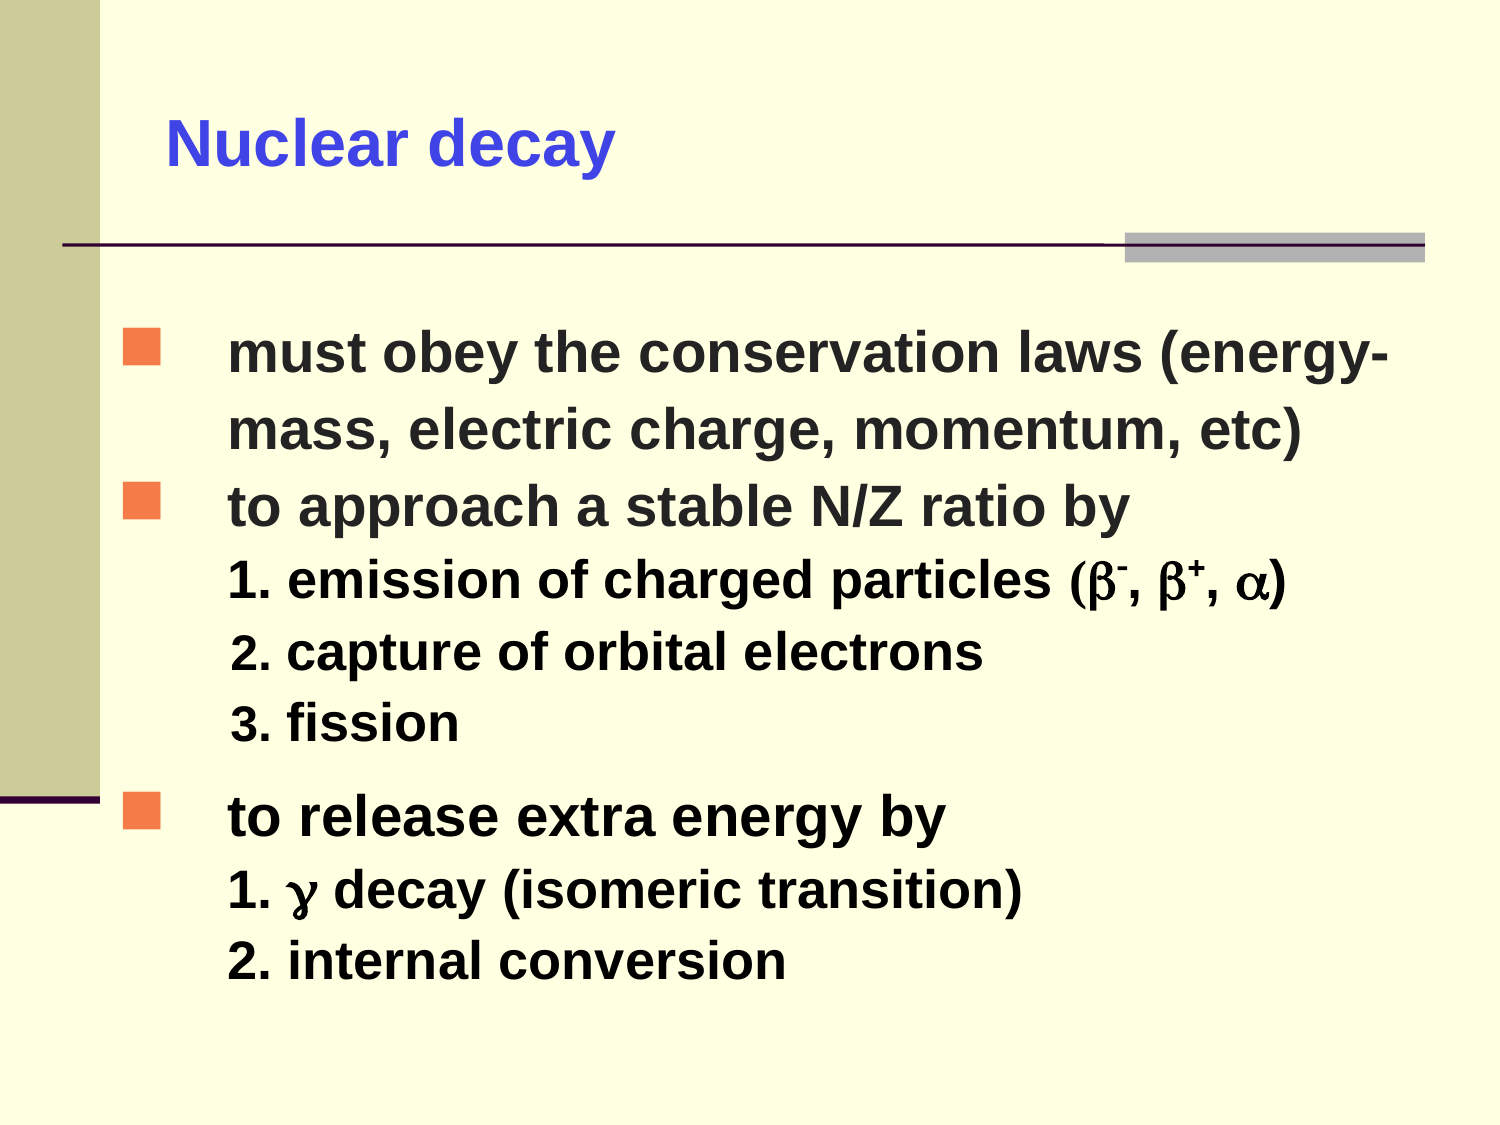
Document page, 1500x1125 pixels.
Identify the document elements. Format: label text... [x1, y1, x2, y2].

title Nuclear decay [149, 45, 1426, 234]
list must obey the conservation laws (energy-mass, electric charge, momentum, etc) to approach a stable N/Z ratio by 1. emission of charged particles (, , a) 2. capture of orbital electrons 3. fission to release extra energy by 1. g decay (isomeric transition) 2. internal conversion [112, 299, 1451, 1063]
